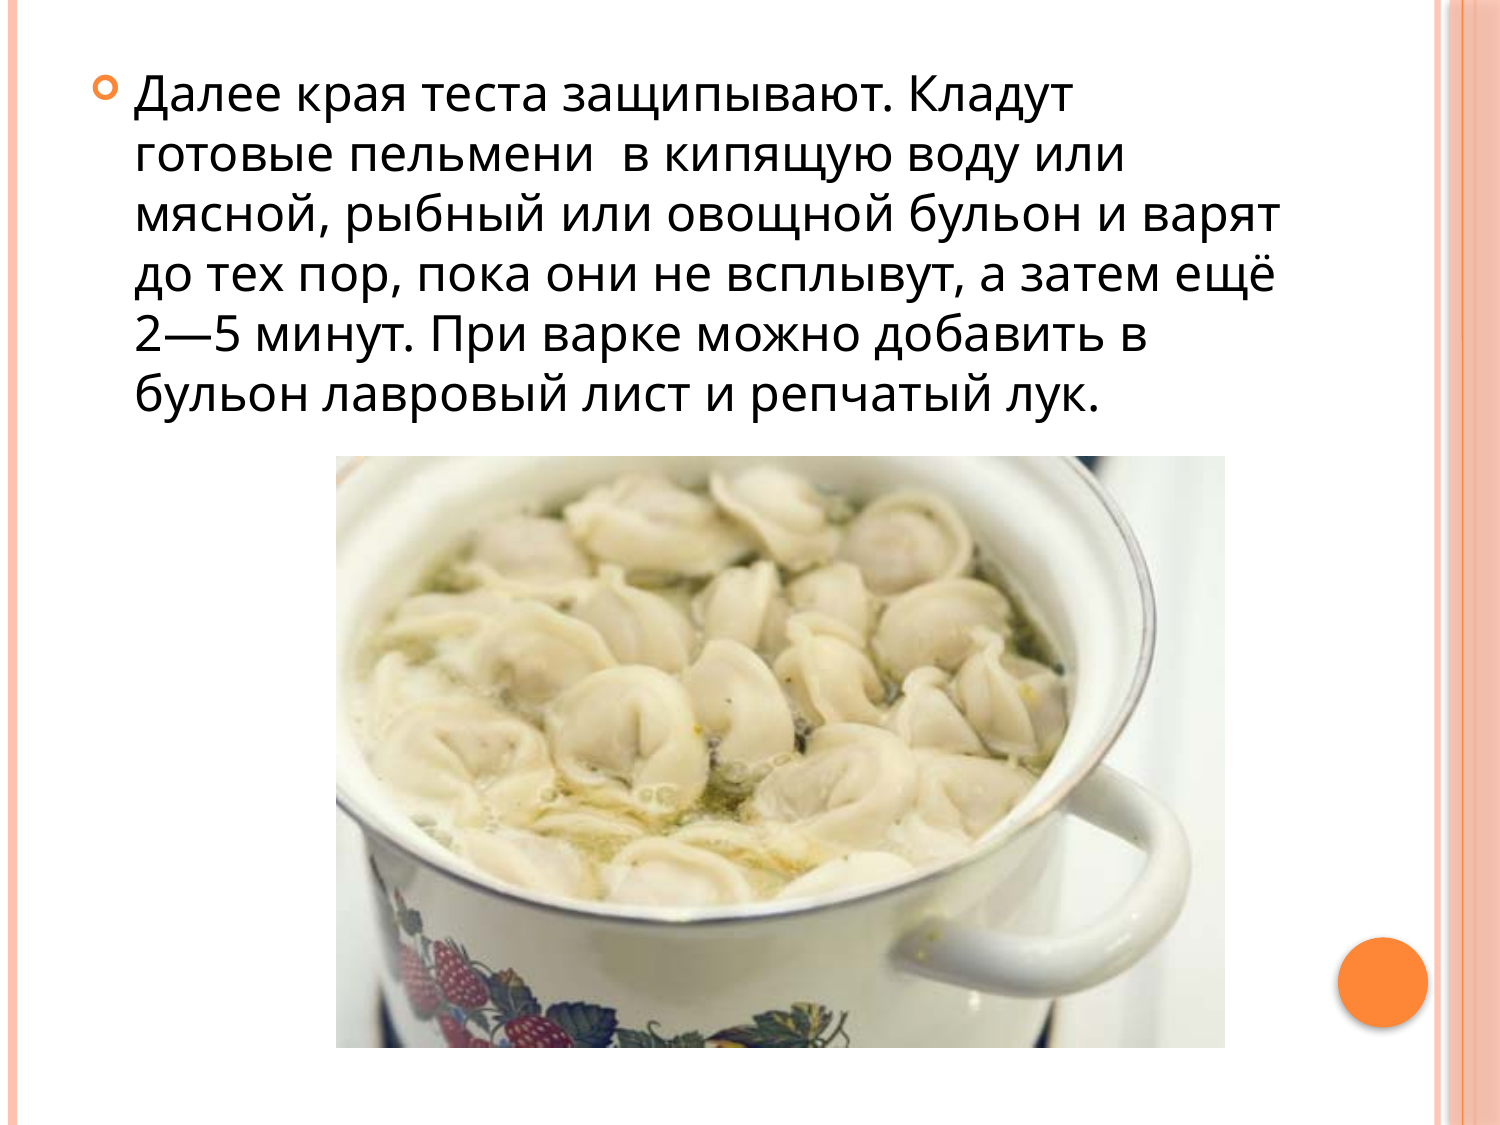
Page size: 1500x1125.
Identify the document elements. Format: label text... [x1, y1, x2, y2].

picture [336, 455, 1225, 1048]
list Далее края теста защипывают. Кладут готовые пельмени в кипящую воду или мясной, рыбный или овощной бульон и варят до тех пор, пока они не всплывут, а затем ещё 2—5 минут. При варке можно добавить в бульон лавровый лист и репчатый лук. [75, 54, 1300, 528]
